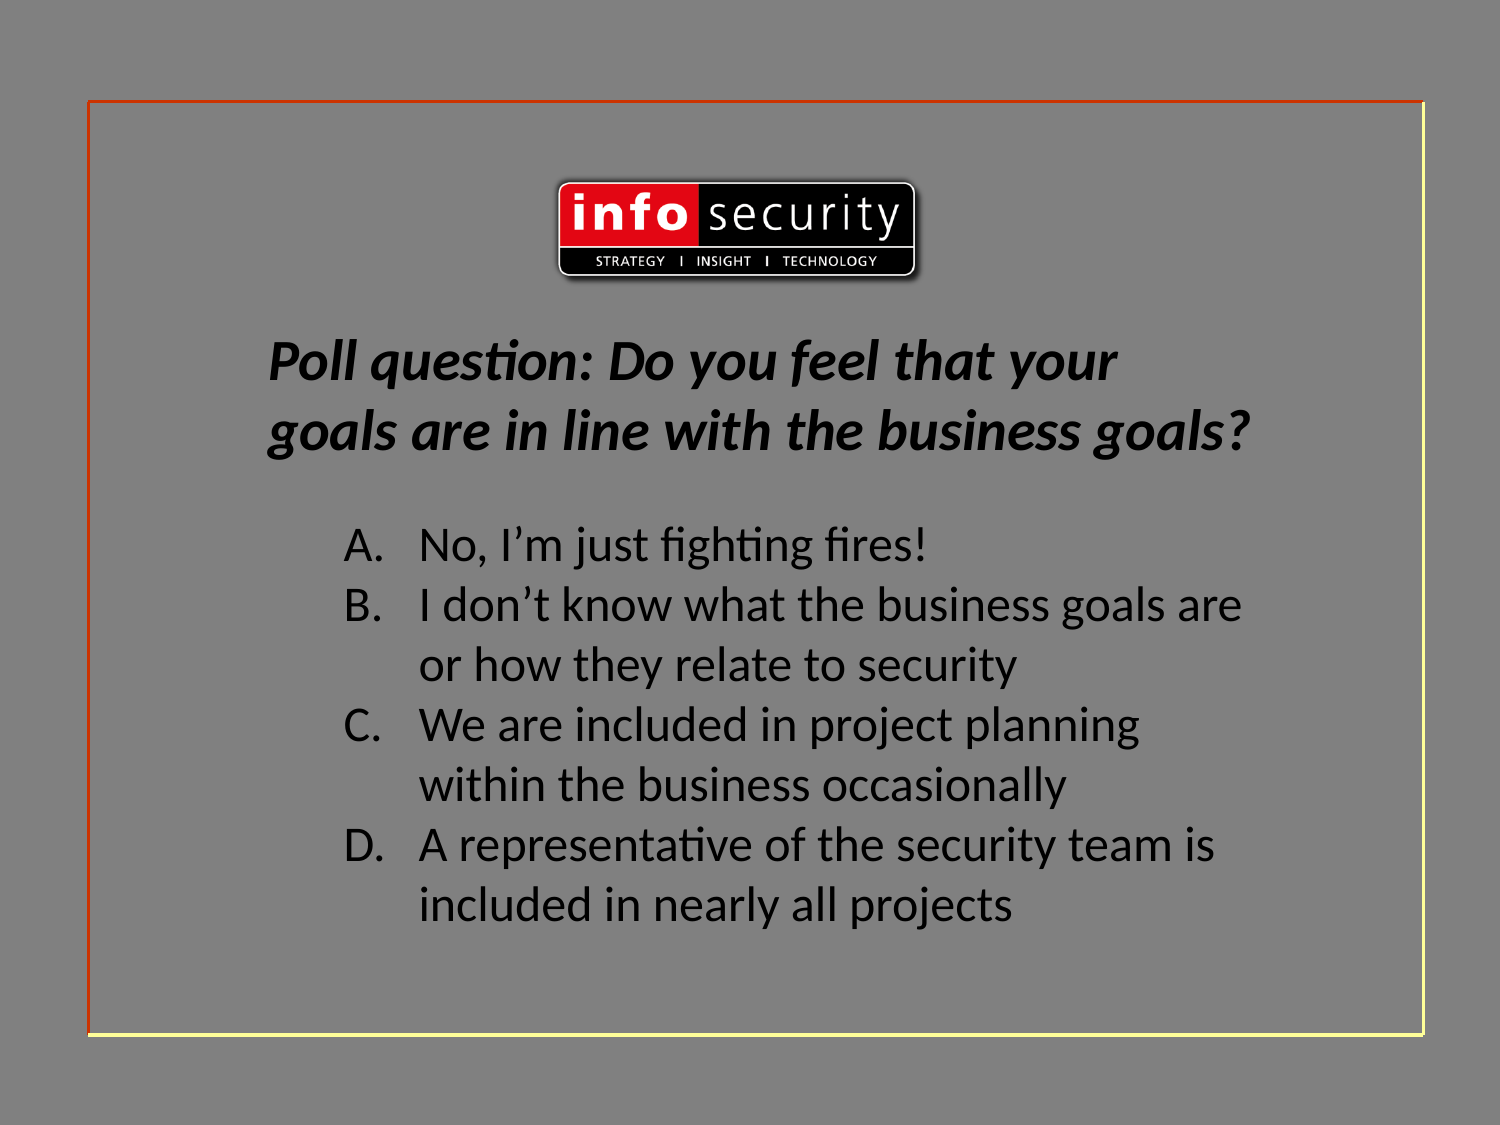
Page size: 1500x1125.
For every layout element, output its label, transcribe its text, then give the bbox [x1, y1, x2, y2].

text_box Poll question: Do you feel that your goals are in line with the business goals? [253, 314, 1270, 470]
text_box No, I’m just fighting fires! I don’t know what the business goals are or how they relate to security We are included in project planning within the business occasionally A representative of the security team is included in nearly all projects [253, 470, 1270, 940]
picture [548, 172, 928, 288]
